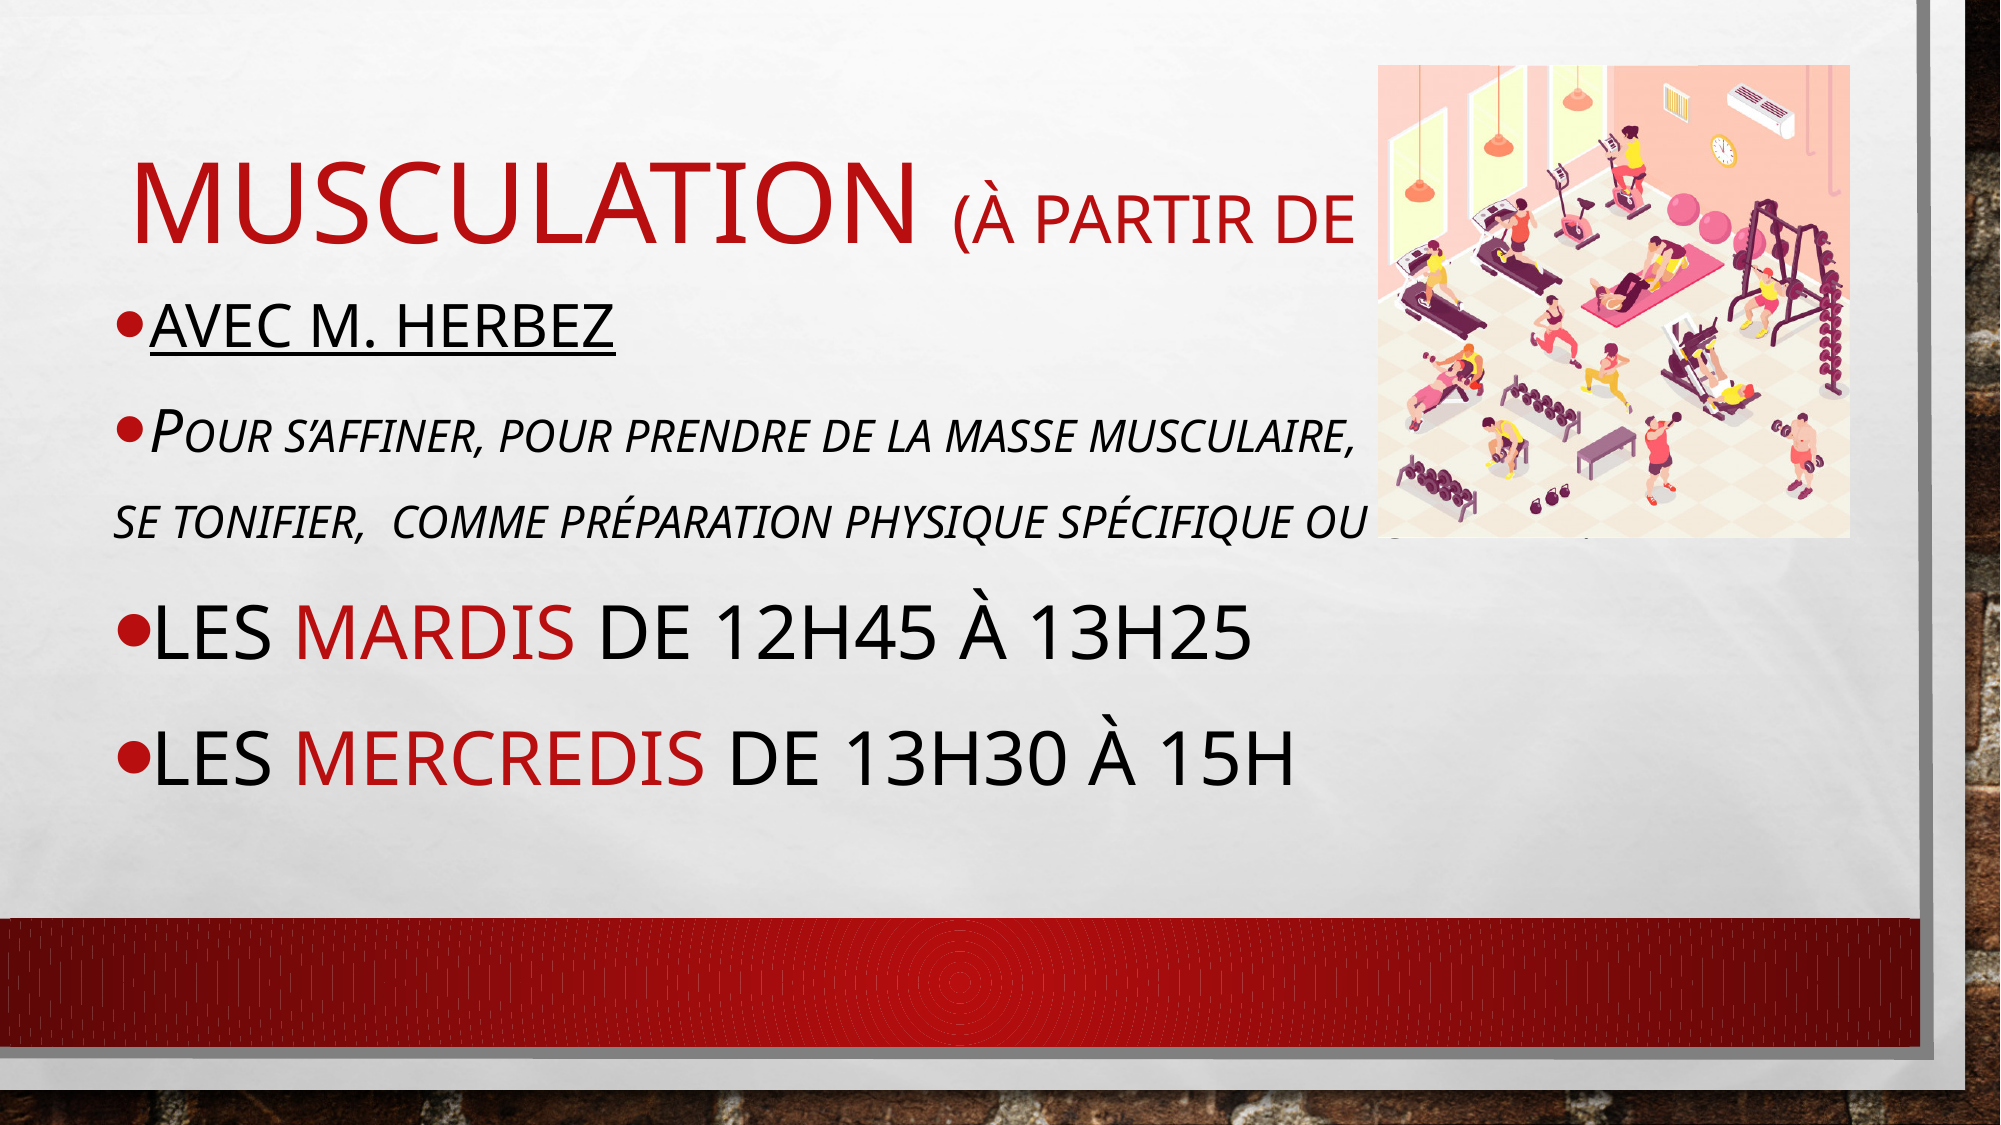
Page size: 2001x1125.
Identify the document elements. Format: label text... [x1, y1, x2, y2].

picture [0, 0, 2000, 1125]
list Avec m. herbez POUR S’affiner, pour prendre de la masse musculaire, se tonifier, comme préparation physique spécifique ou générale. LEs MARDIs DE 12H45 à 13H25 LEs MERCREDIs DE 13H30 à 15H [98, 265, 1888, 809]
title Musculation (à partir de la 3è) [112, 112, 1377, 265]
picture [1377, 65, 1851, 538]
